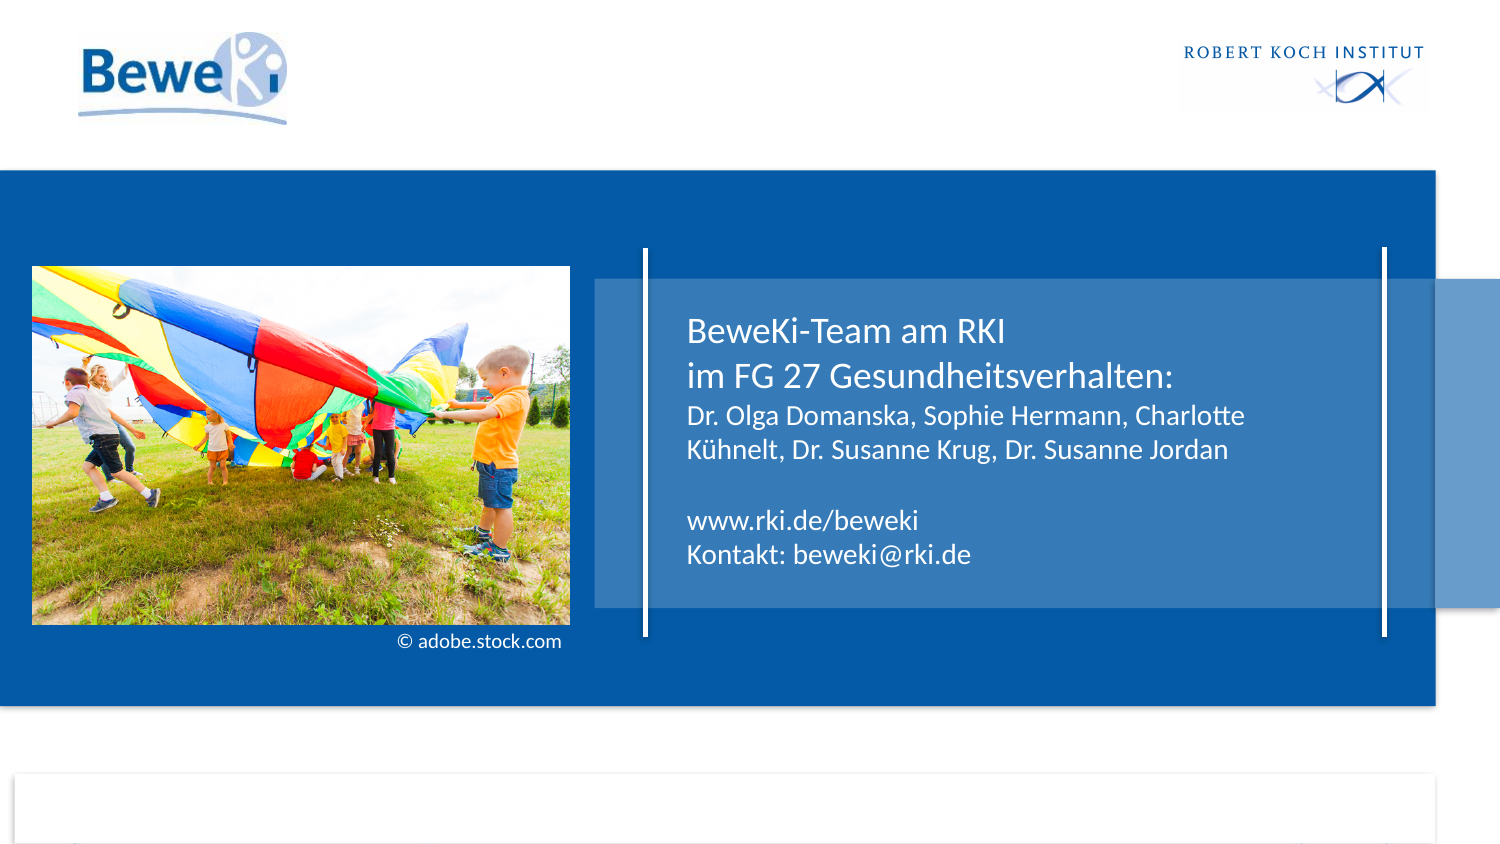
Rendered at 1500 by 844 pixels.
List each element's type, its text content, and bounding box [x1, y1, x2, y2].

title BeweKi-Team am RKI im FG 27 Gesundheitsverhalten: Dr. Olga Domanska, Sophie Hermann, Charlotte Kühnelt, Dr. Susanne Krug, Dr. Susanne Jordan www.rki.de/beweki Kontakt: beweki@rki.de [645, 280, 1385, 611]
picture [78, 32, 287, 125]
picture [1178, 40, 1430, 114]
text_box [31, 266, 608, 682]
